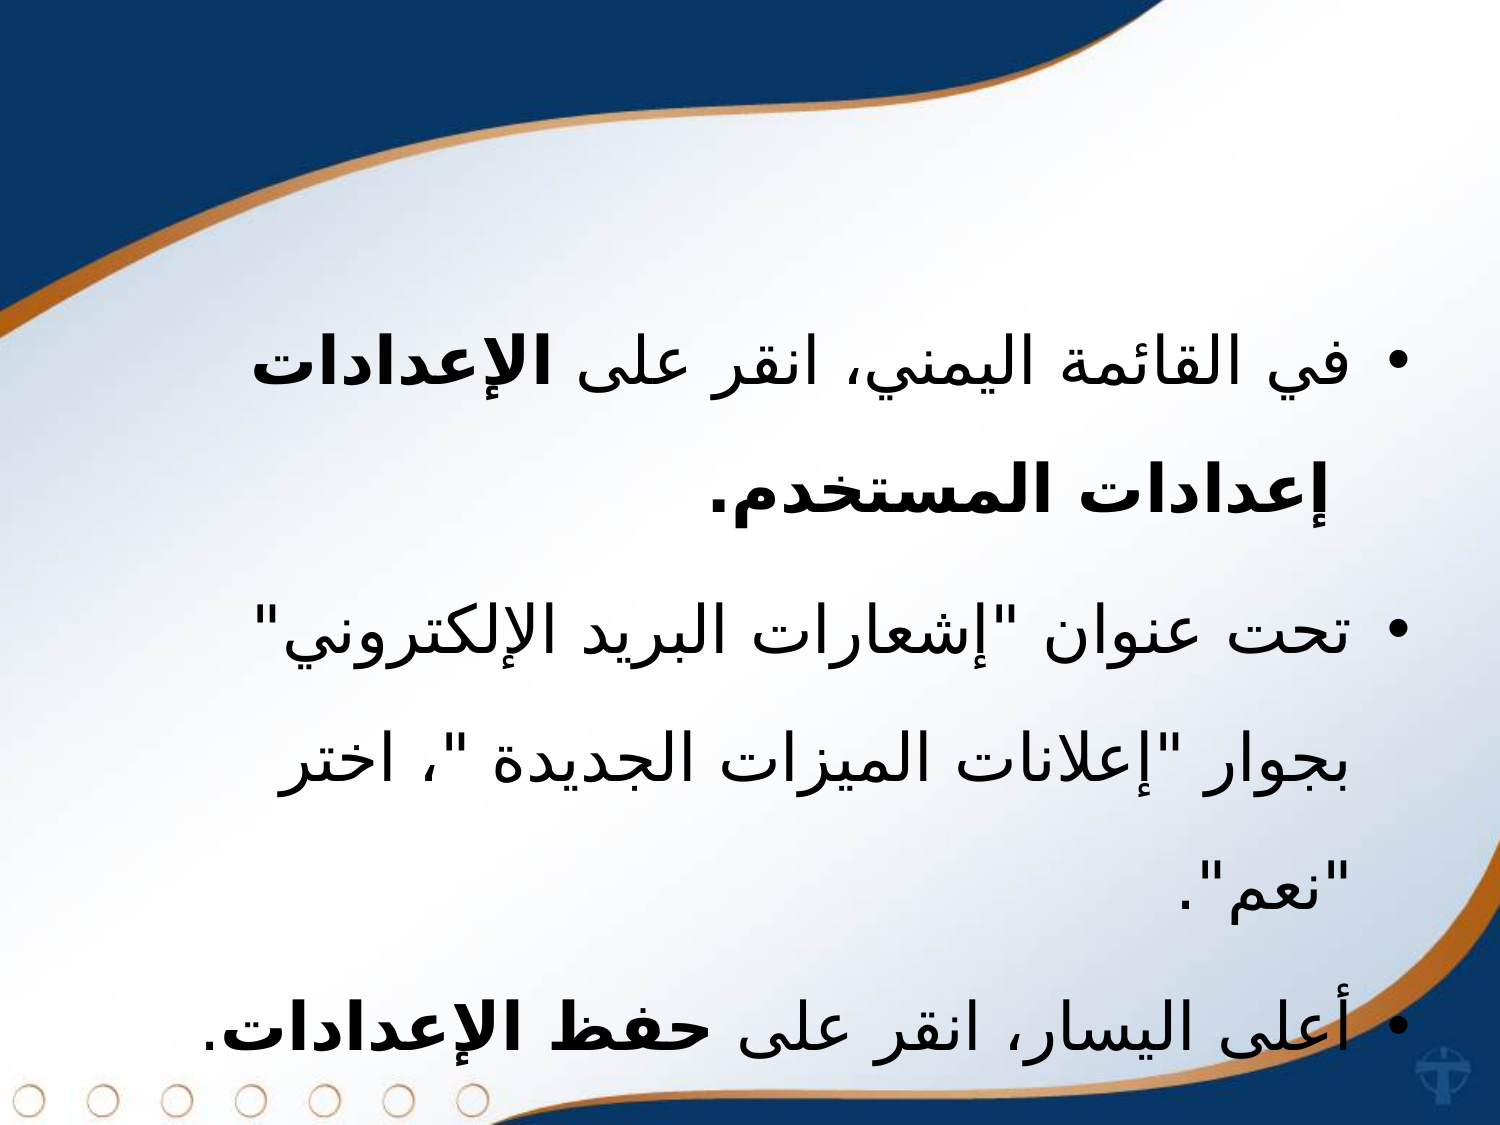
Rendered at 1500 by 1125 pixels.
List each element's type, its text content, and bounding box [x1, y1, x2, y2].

list في القائمة اليمني، انقر على الإعدادات إعدادات المستخدم. تحت عنوان "إشعارات البريد الإلكتروني" بجوار "إعلانات الميزات الجديدة "، اختر "نعم". أعلى اليسار، انقر على حفظ الإعدادات. [75, 262, 1425, 1005]
picture [0, 0, 1500, 1125]
